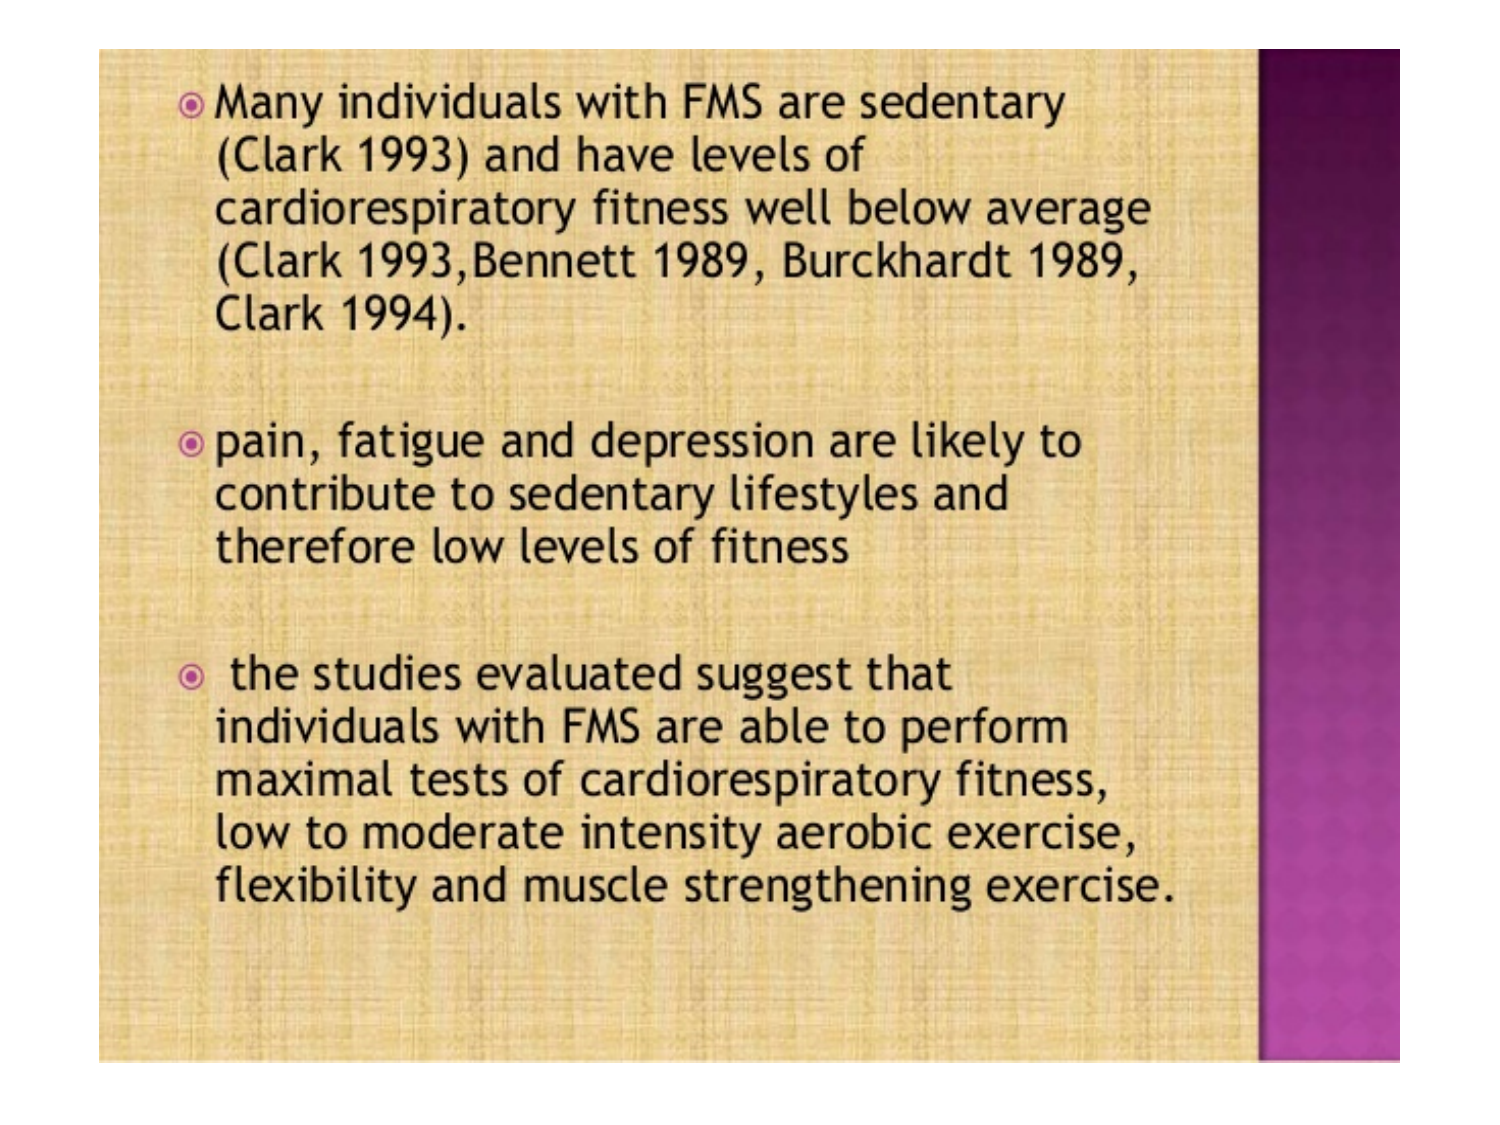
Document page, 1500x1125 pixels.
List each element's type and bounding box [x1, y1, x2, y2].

list [99, 49, 1401, 1063]
